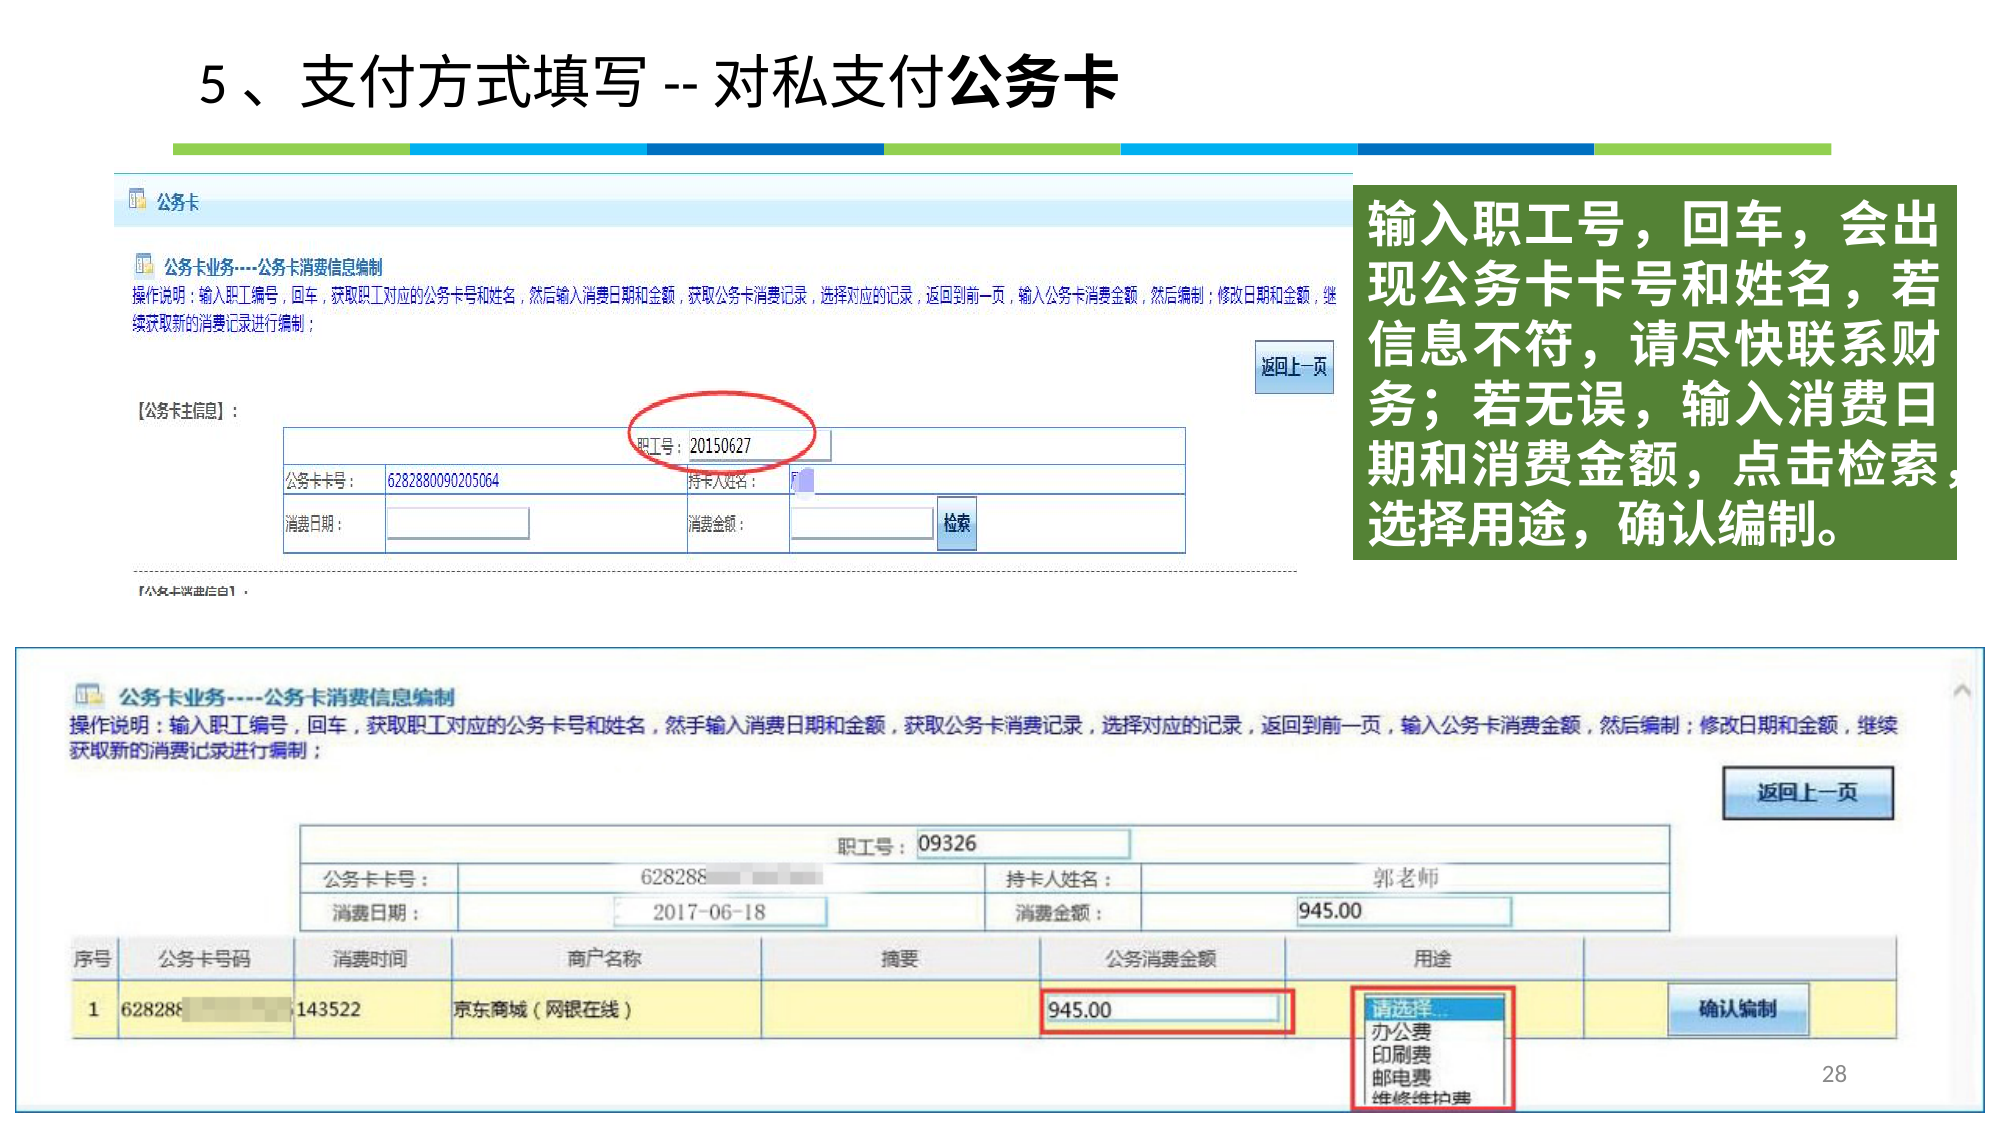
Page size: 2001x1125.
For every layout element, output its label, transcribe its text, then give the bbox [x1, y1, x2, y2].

text_box 输入职工号，回车，会出现公务卡卡号和姓名，若信息不符，请尽快联系财务；若无误，输入消费日期和消费金额，点击检索，选择用途，确认编制。 [1353, 185, 1957, 560]
text_box 5、支付方式填写--对私支付公务卡 [183, 37, 1286, 123]
picture [15, 647, 1985, 1113]
picture [114, 167, 1353, 596]
